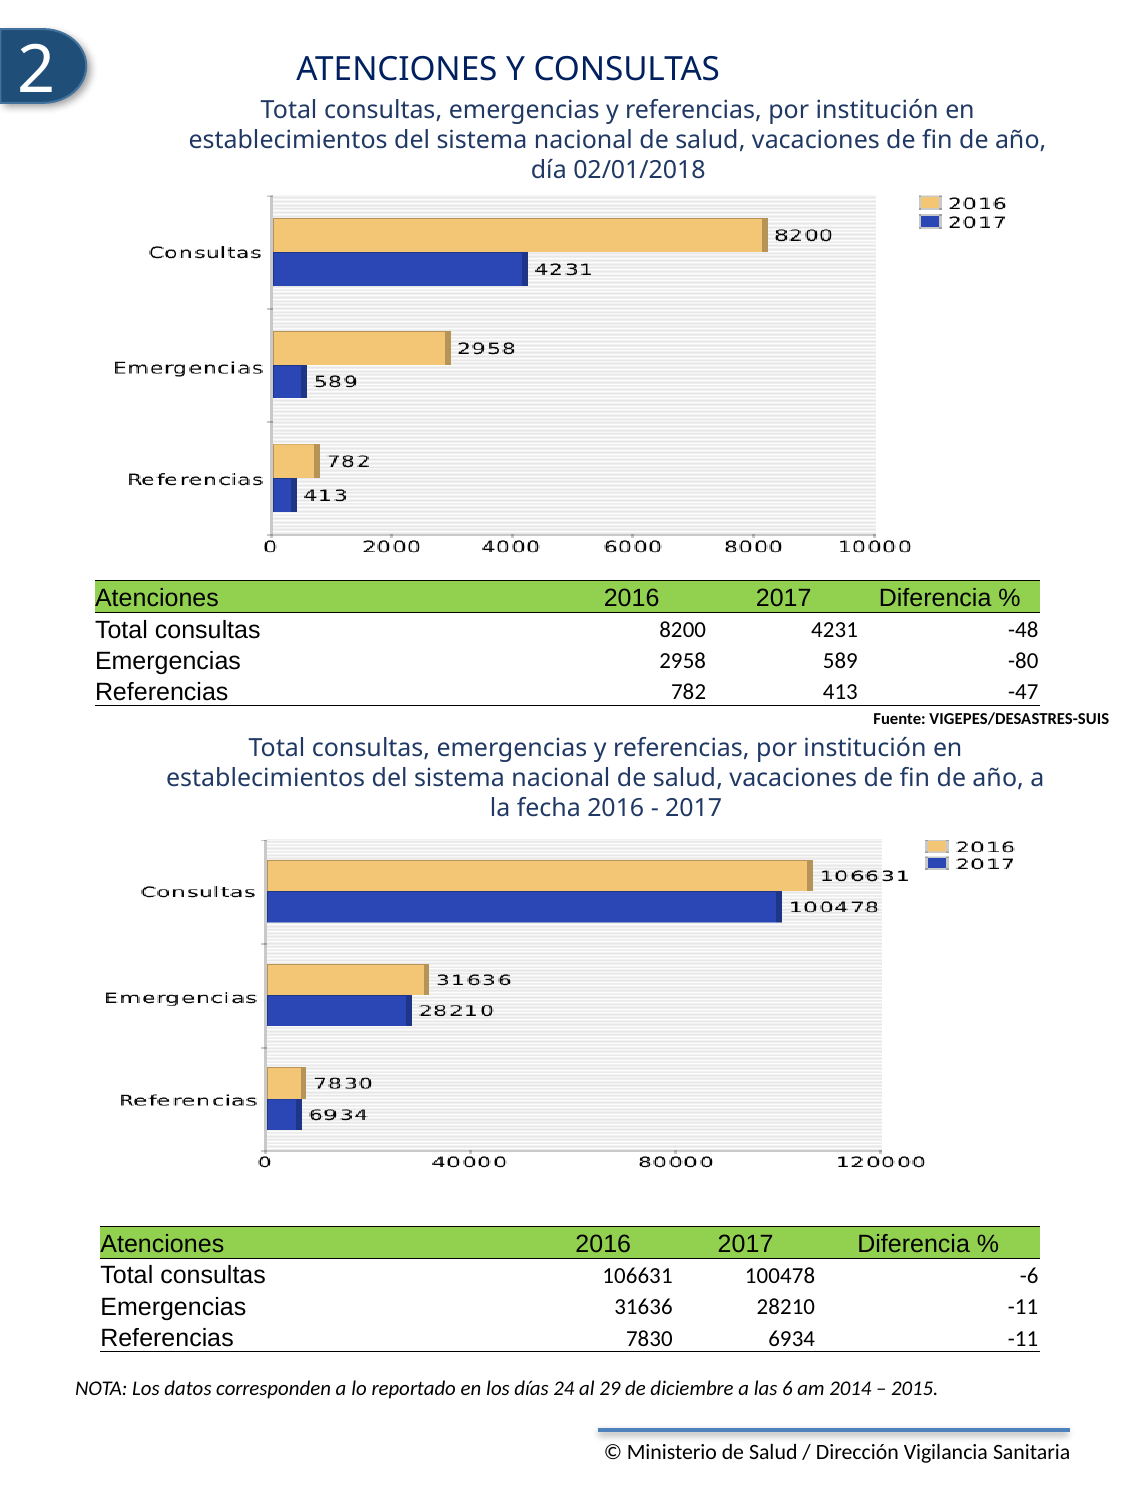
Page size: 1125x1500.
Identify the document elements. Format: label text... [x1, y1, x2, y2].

table_cell 6934 [675, 1321, 817, 1351]
table_cell 100478 [675, 1259, 817, 1289]
table_cell 589 [708, 643, 860, 675]
text_box Atenciones y consultas [86, 33, 931, 100]
table_header 2017 [708, 581, 860, 612]
table_cell 28210 [675, 1289, 817, 1321]
table_header 2016 [556, 581, 708, 612]
table_header Atenciones [100, 1227, 532, 1258]
table_header 2017 [675, 1227, 817, 1258]
table_cell Total consultas [100, 1259, 532, 1289]
table_cell 413 [708, 675, 860, 705]
text_box Fuente: VIGEPES/DESASTRES-SUIS [858, 700, 1125, 736]
table_cell -11 [817, 1289, 1040, 1321]
table_cell 7830 [532, 1321, 675, 1351]
table_cell -80 [860, 643, 1040, 675]
table_cell -47 [860, 675, 1040, 705]
table_cell 106631 [532, 1259, 675, 1289]
table_cell -48 [860, 613, 1040, 643]
table_cell Emergencias [95, 643, 556, 675]
table_cell Referencias [95, 675, 556, 705]
table_cell Referencias [100, 1321, 532, 1351]
table_header Atenciones [95, 581, 556, 612]
table_cell -6 [817, 1259, 1040, 1289]
table_header Diferencia % [860, 581, 1040, 612]
table_cell Total consultas [95, 613, 556, 643]
table_cell 2958 [556, 643, 708, 675]
picture [86, 187, 1041, 563]
table_header 2016 [532, 1227, 675, 1258]
table_cell -11 [817, 1321, 1040, 1351]
table_cell 4231 [708, 613, 860, 643]
text_box Total consultas, emergencias y referencias, por institución en establecimientos del sistema nacional de salud, vacaciones de fin de año, a la fecha 2016 - 2017 [141, 724, 1071, 829]
table_cell Emergencias [100, 1289, 532, 1321]
table_cell 31636 [532, 1289, 675, 1321]
picture [94, 830, 1041, 1177]
text_box 2 [0, 28, 88, 104]
text_box NOTA: Los datos corresponden a lo reportado en los días 24 al 29 de diciembre a las 6 am 2014 – 2015. [60, 1367, 954, 1407]
table_cell 8200 [556, 613, 708, 643]
table_header Diferencia % [817, 1227, 1040, 1258]
text_box Total consultas, emergencias y referencias, por institución en establecimientos del sistema nacional de salud, vacaciones de fin de año, día 02/01/2018 [154, 86, 1083, 191]
table_cell 782 [556, 675, 708, 705]
